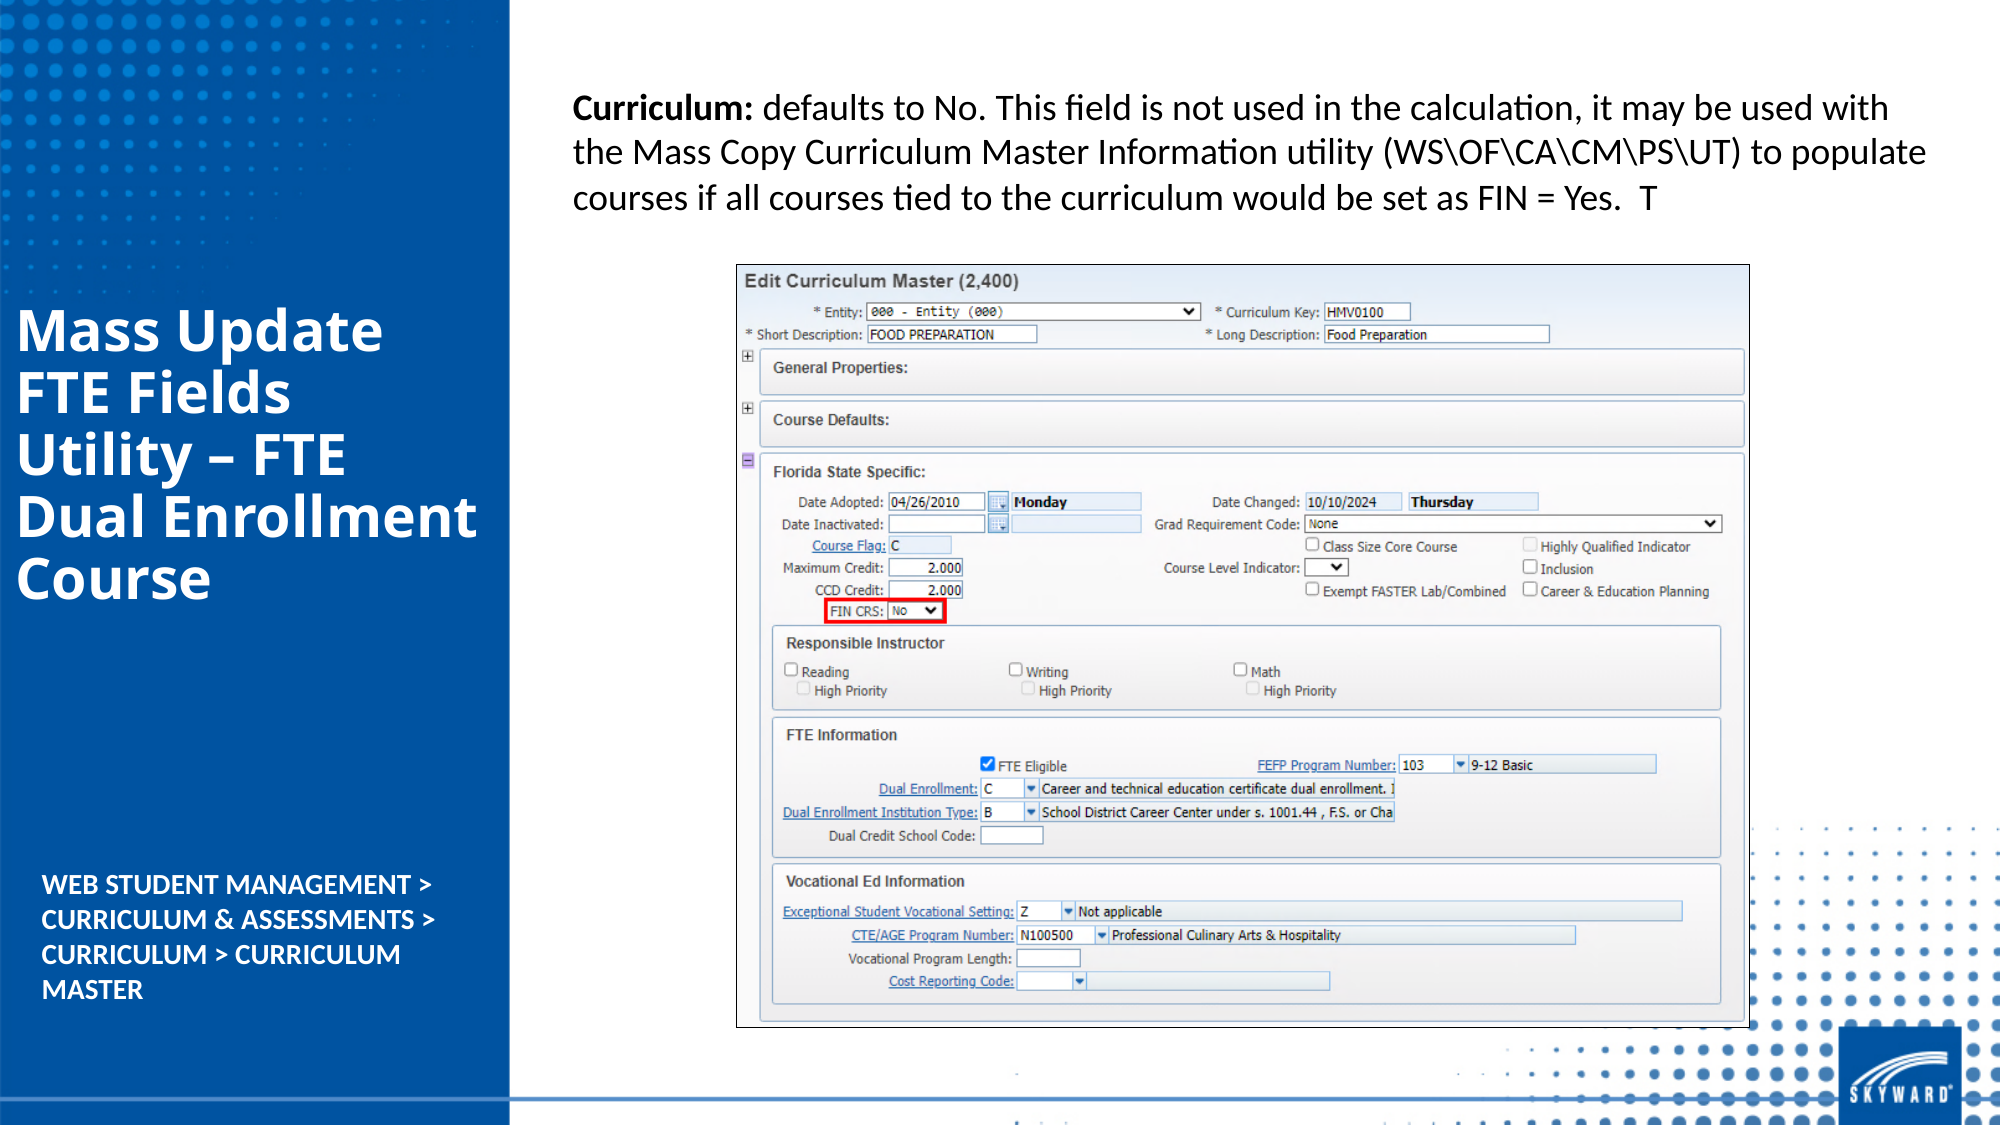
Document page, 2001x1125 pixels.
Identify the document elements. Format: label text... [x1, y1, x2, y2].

picture [0, 0, 2000, 1125]
text_box Curriculum: defaults to No. This field is not used in the calculation, it may be used with the Mass Copy Curriculum Master Information utility (WS\OF\CA\CM\PS\UT) to populate courses if all courses tied to the curriculum would be set as FIN = Yes. T [558, 75, 1947, 225]
text_box WEB STUDENT MANAGEMENT > CURRICULUM & ASSESSMENTS > CURRICULUM > CURRICULUM MASTER [26, 857, 468, 1013]
text_box Mass Update FTE Fields Utility – FTE Dual Enrollment Course [0, 264, 495, 651]
